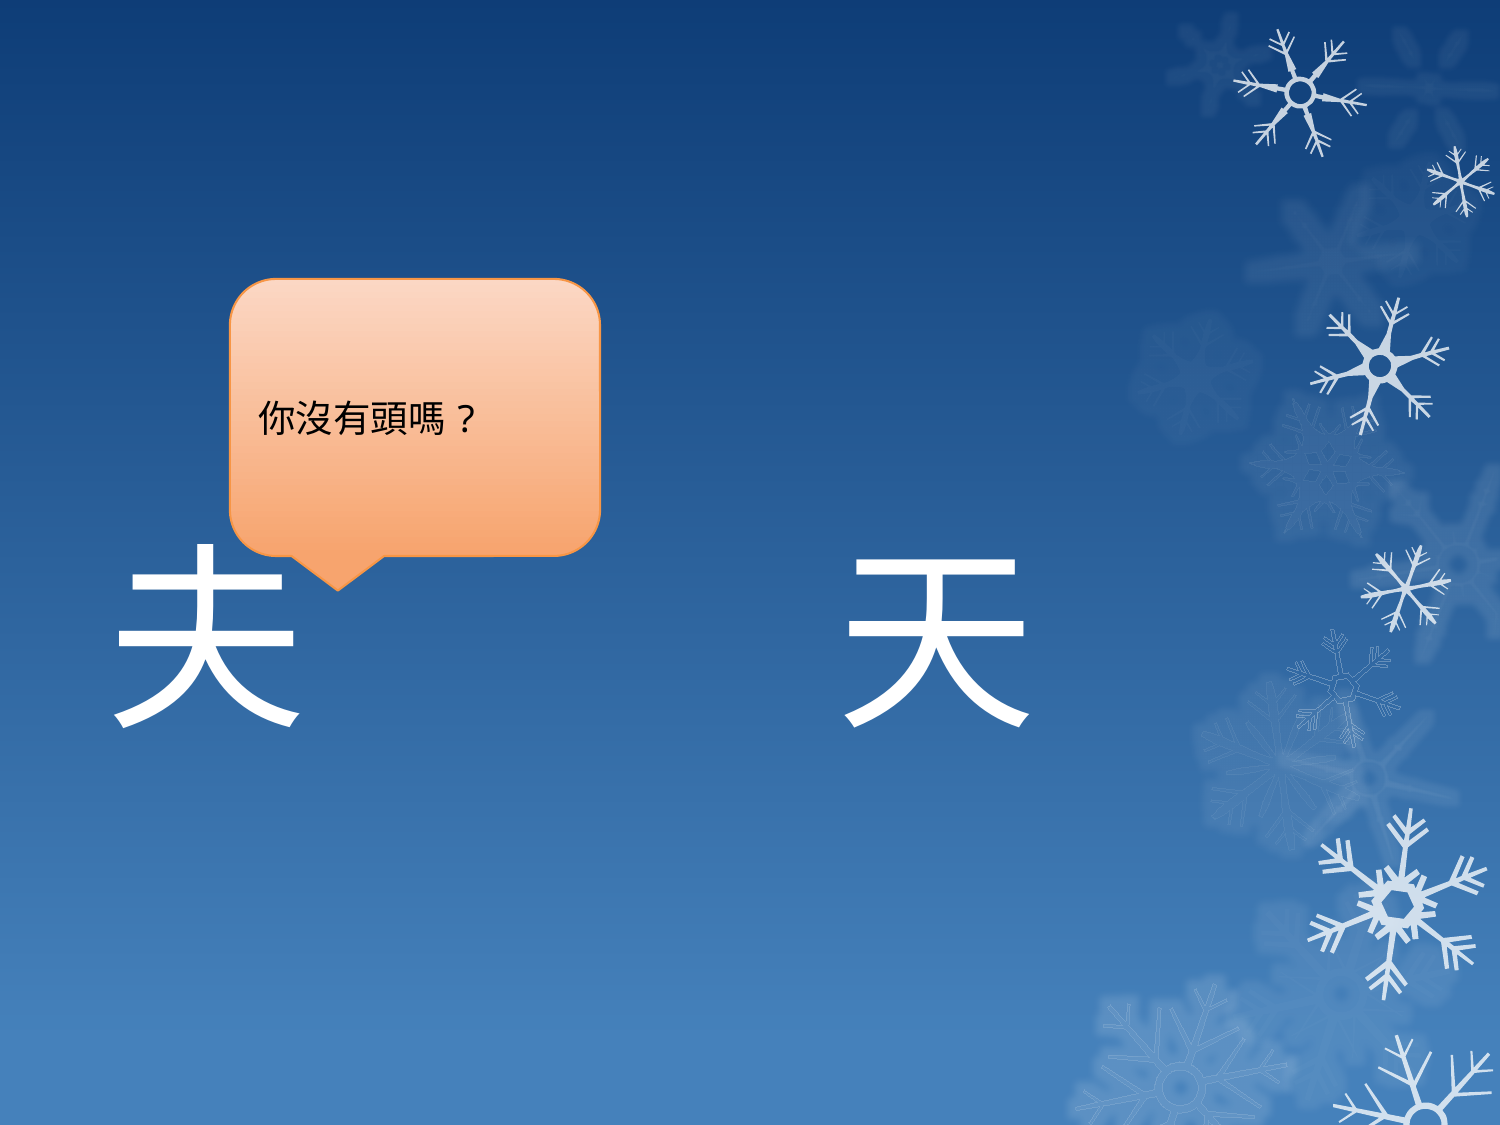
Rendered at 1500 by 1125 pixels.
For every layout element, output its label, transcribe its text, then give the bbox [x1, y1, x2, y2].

text_box 你沒有頭嗎? [228, 277, 602, 592]
text_box 夫 [92, 504, 322, 760]
text_box 天 [822, 504, 1052, 760]
